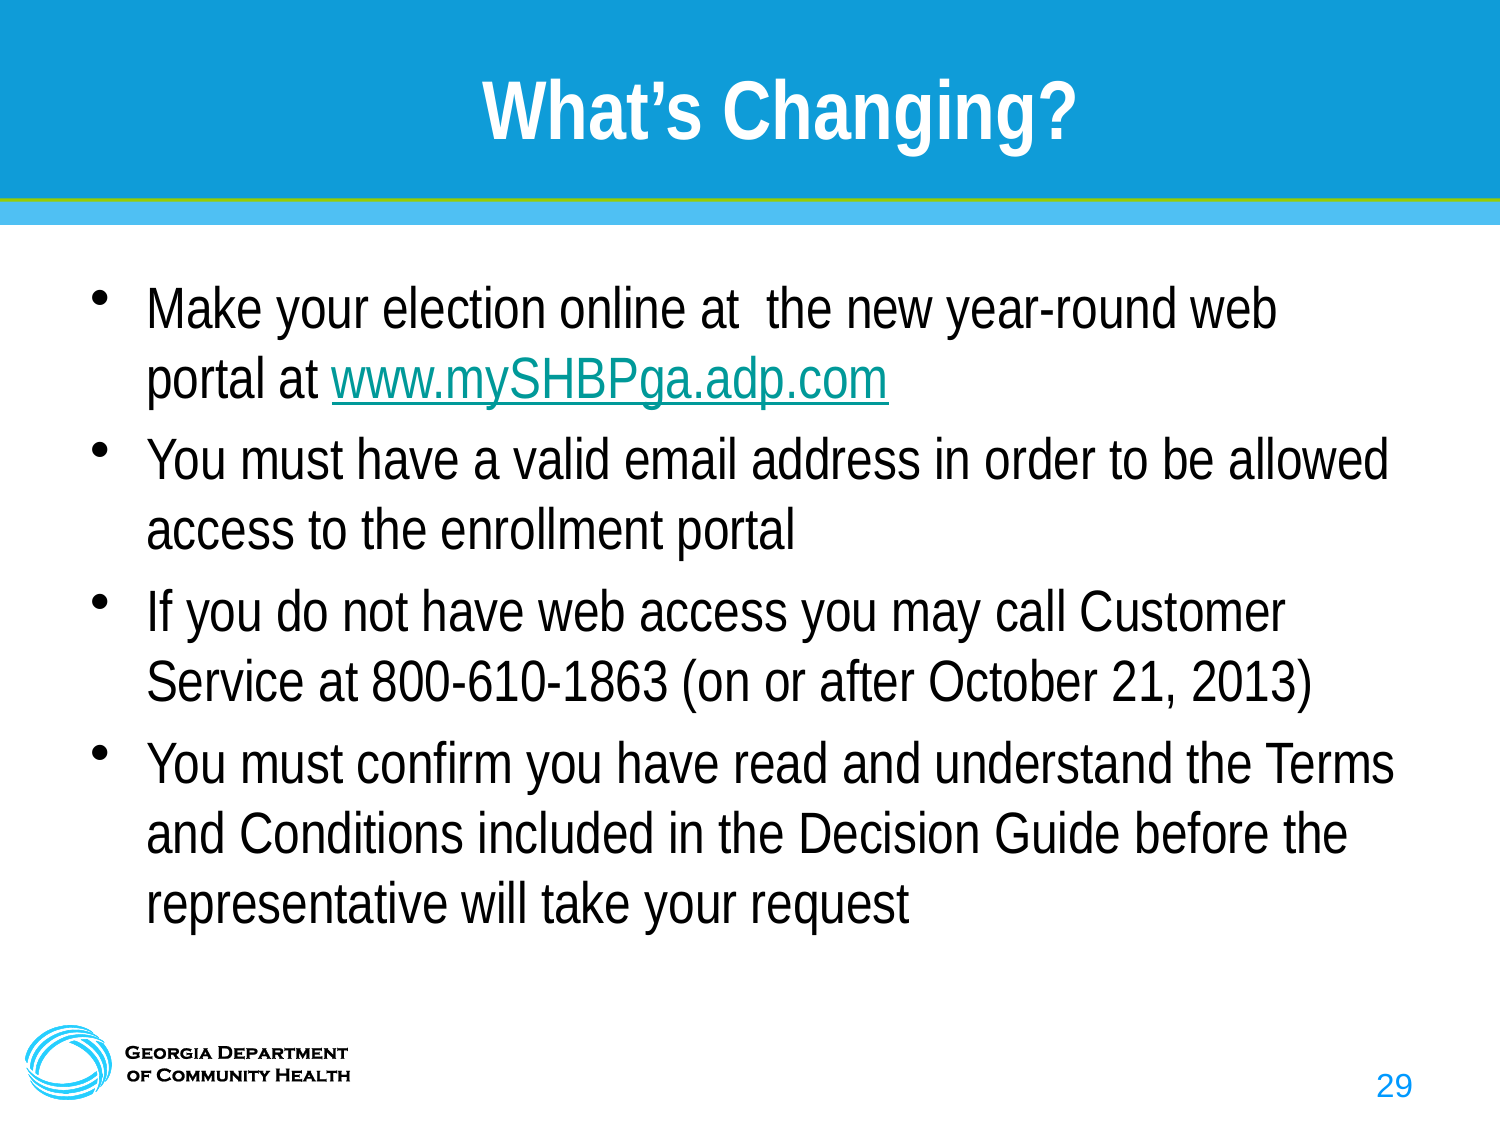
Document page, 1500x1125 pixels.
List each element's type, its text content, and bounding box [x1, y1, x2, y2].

title What’s Changing? [73, 23, 1490, 190]
list Make your election online at the new year-round web portal at www.mySHBPga.adp.com You must have a valid email address in order to be allowed access to the enrollment portal If you do not have web access you may call Customer Service at 800-610-1863 (on or after October 21, 2013) You must confirm you have read and understand the Terms and Conditions included in the Decision Guide before the representative will take your request [74, 262, 1426, 1006]
